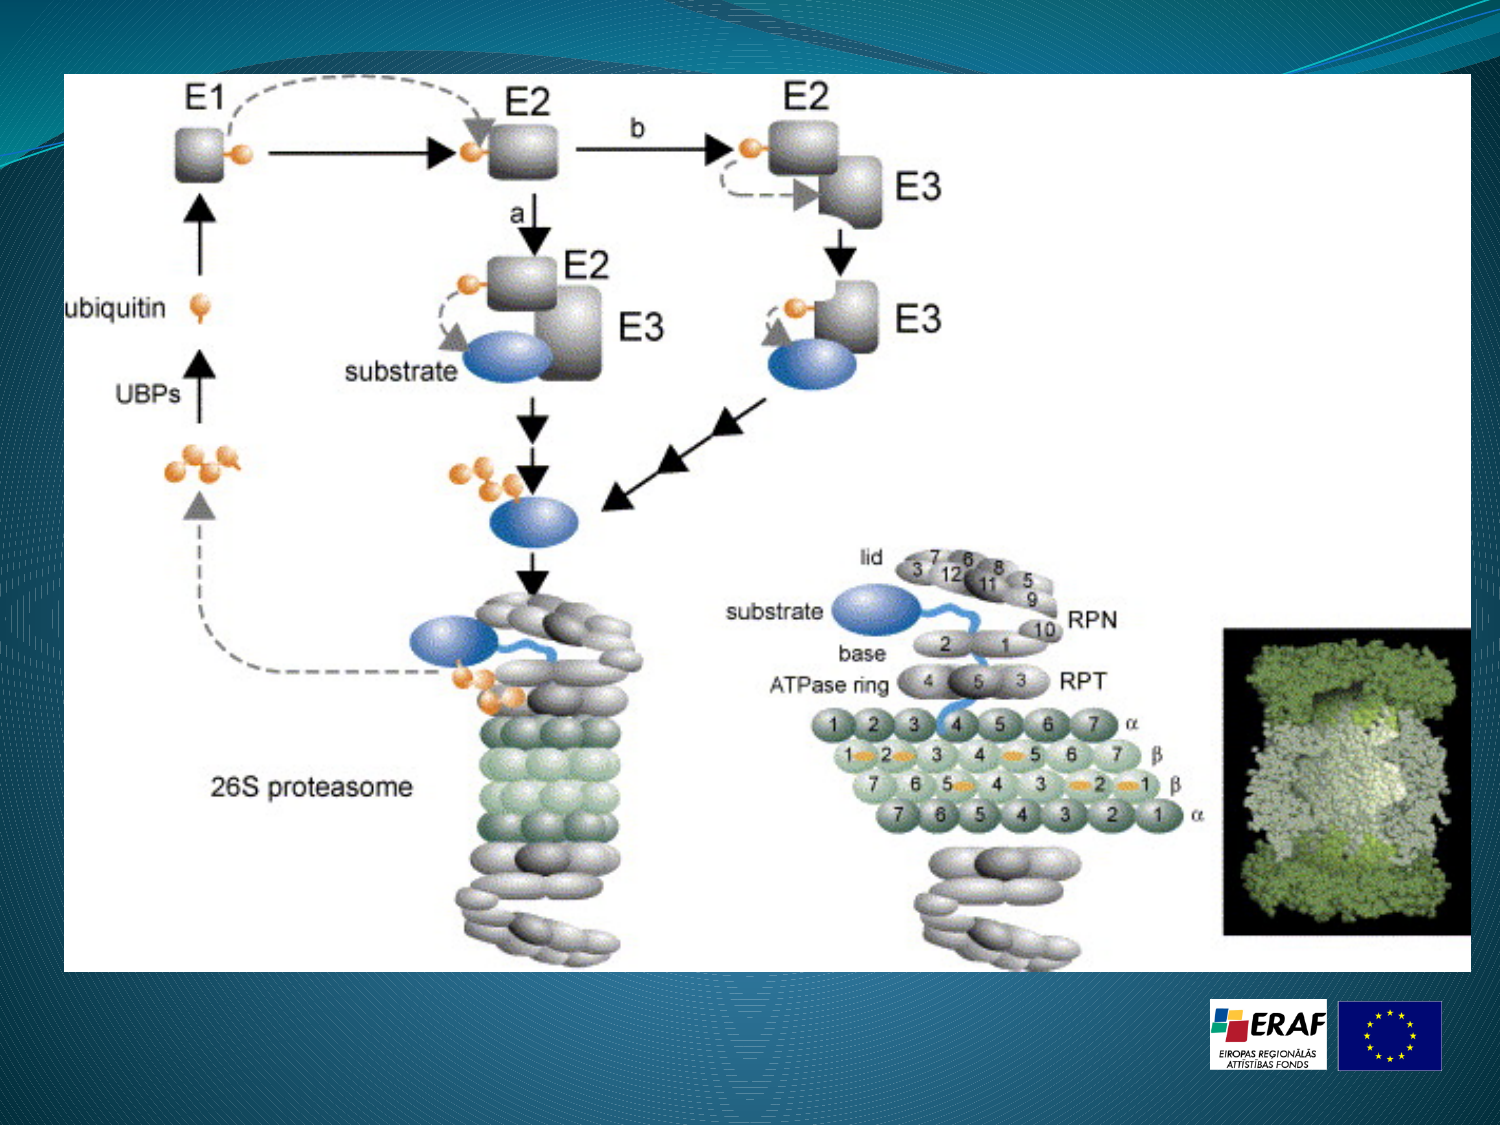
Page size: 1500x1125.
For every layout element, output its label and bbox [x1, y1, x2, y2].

picture [64, 73, 1471, 973]
picture [1210, 999, 1442, 1071]
